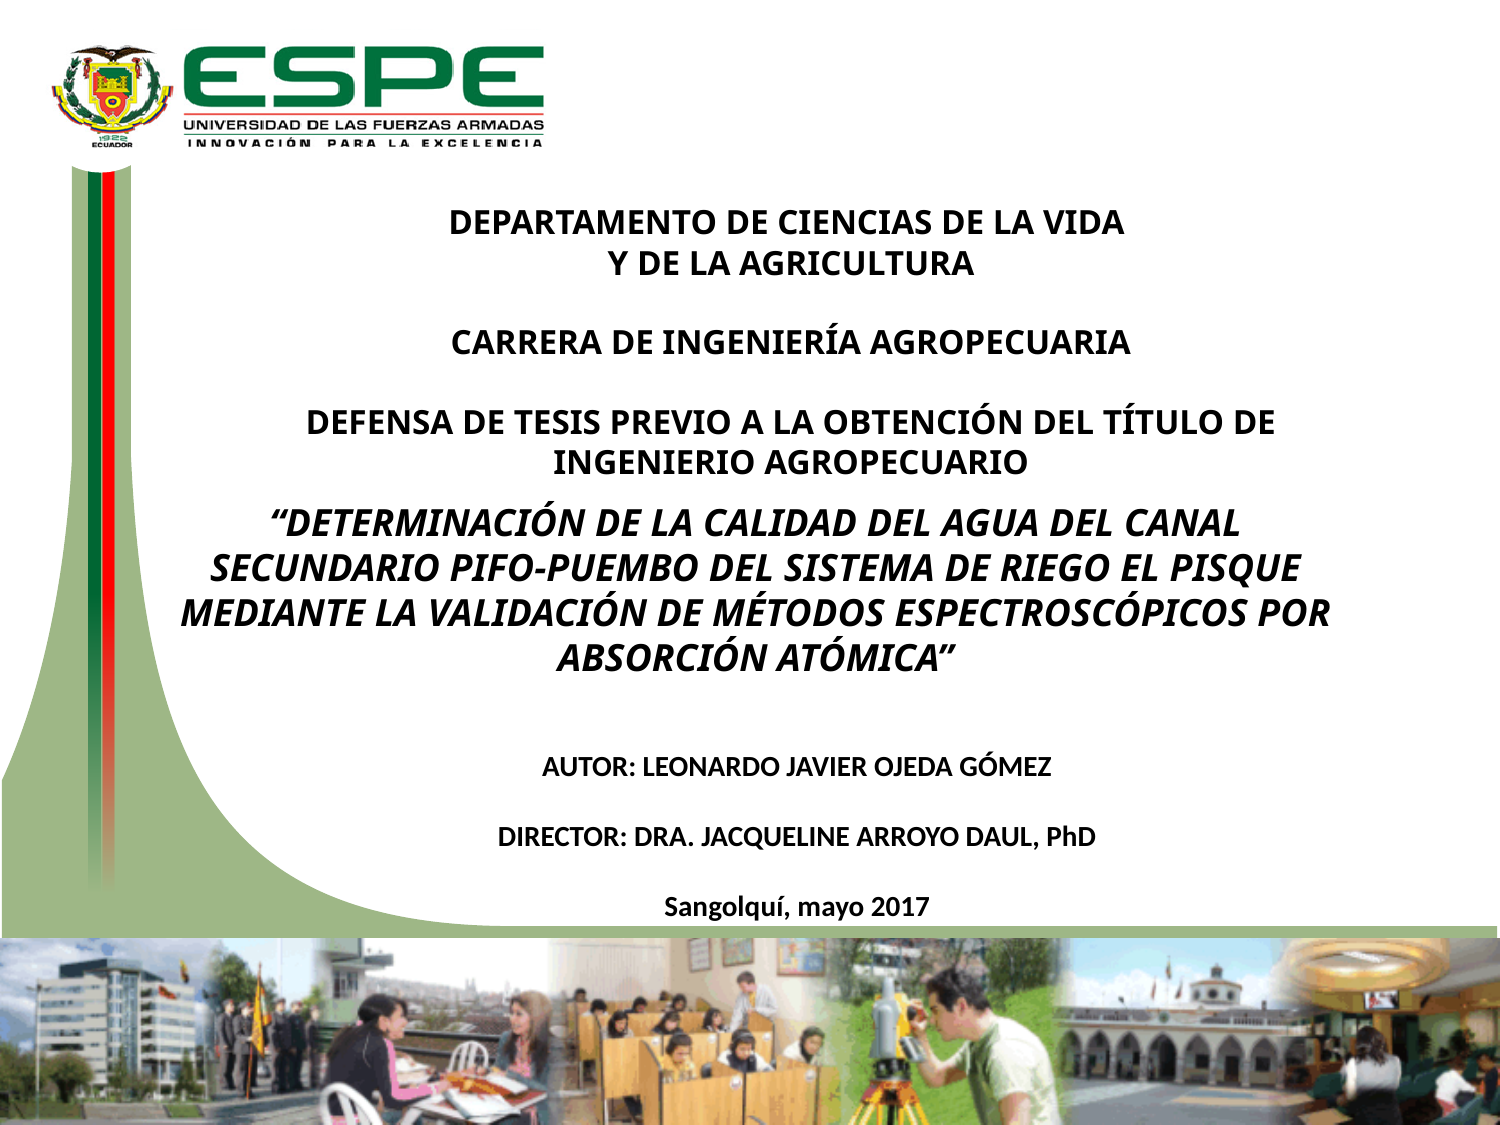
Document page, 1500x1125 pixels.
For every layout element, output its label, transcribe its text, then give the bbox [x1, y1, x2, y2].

text_box “DETERMINACIÓN DE LA CALIDAD DEL AGUA DEL CANAL SECUNDARIO PIFO-PUEMBO DEL SISTEMA DE RIEGO EL PISQUE MEDIANTE LA VALIDACIÓN DE MÉTODOS ESPECTROSCÓPICOS POR ABSORCIÓN ATÓMICA” [159, 491, 1353, 687]
picture [17, 18, 562, 165]
text_box AUTOR: LEONARDO JAVIER OJEDA GÓMEZ DIRECTOR: DRA. JACQUELINE ARROYO DAUL, PhD Sangolquí, mayo 2017 [194, 739, 1400, 930]
text_box DEPARTAMENTO DE CIENCIAS DE LA VIDA Y DE LA AGRICULTURA CARRERA DE INGENIERÍA AGROPECUARIA DEFENSA DE TESIS PREVIO A LA OBTENCIÓN DEL TÍTULO DE INGENIERIO AGROPECUARIO [194, 194, 1388, 529]
picture [0, 938, 1500, 1125]
